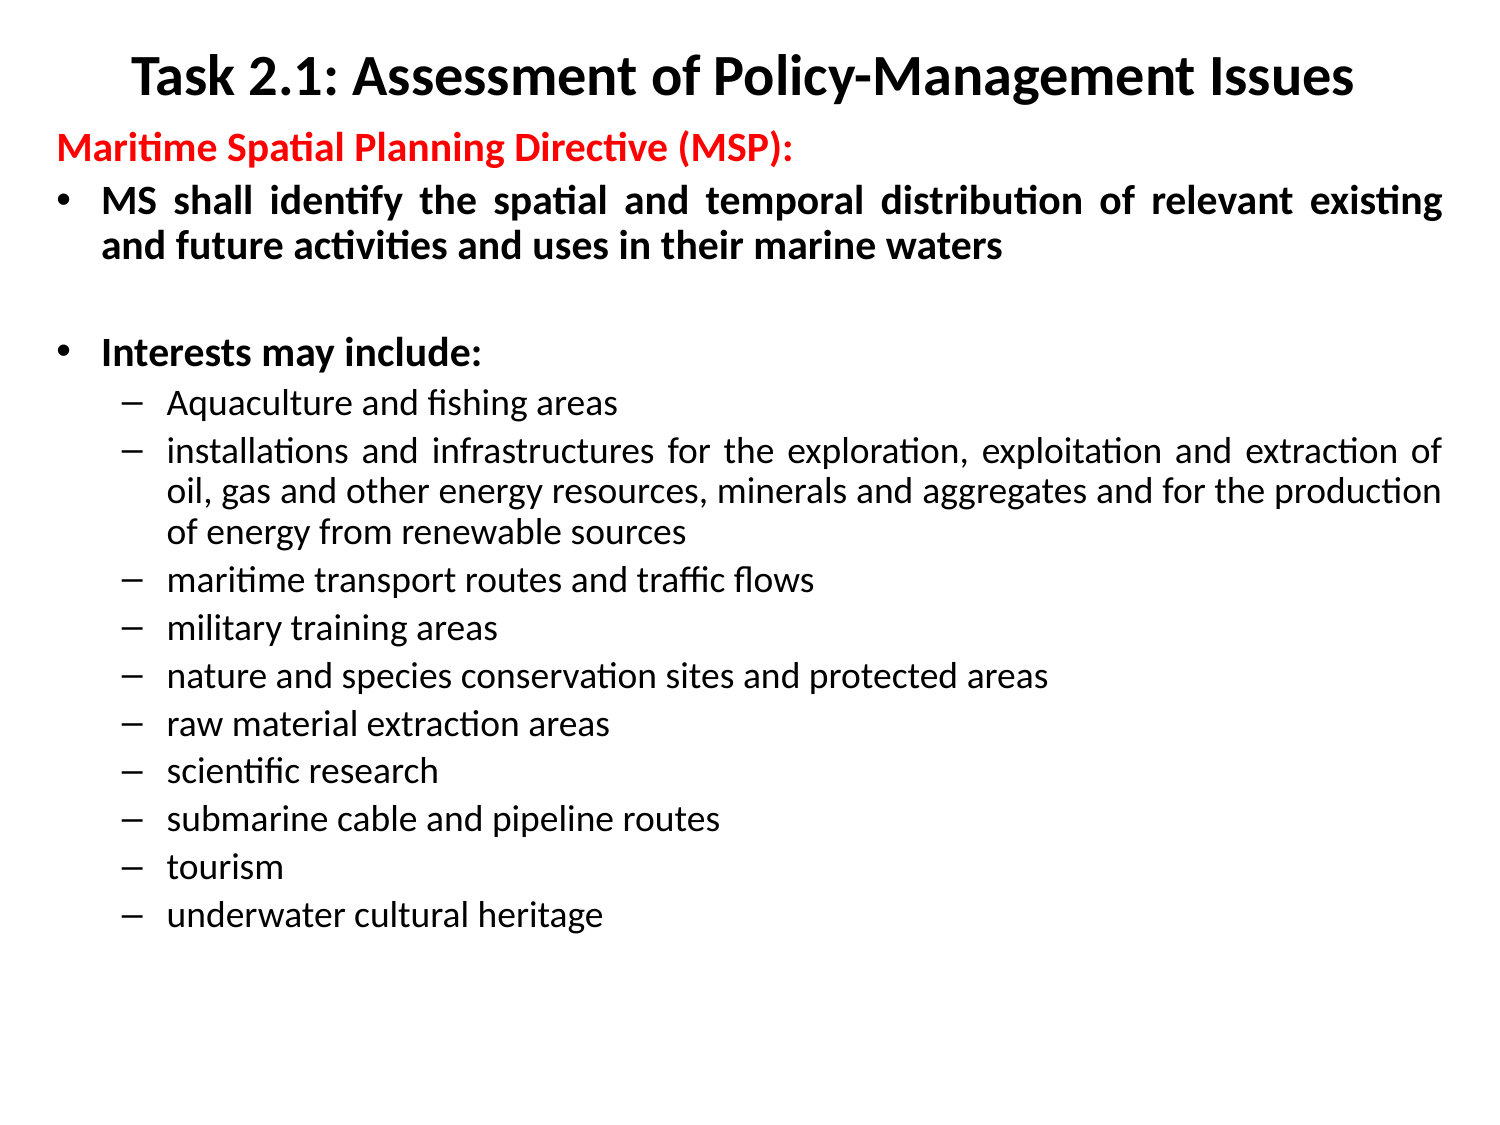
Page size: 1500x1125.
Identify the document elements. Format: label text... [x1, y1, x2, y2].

text_box Maritime Spatial Planning Directive (MSP): MS shall identify the spatial and temporal distribution of relevant existing and future activities and uses in their marine waters Interests may include: Aquaculture and fishing areas installations and infrastructures for the exploration, exploitation and extraction of oil, gas and other energy resources, minerals and aggregates and for the production of energy from renewable sources maritime transport routes and traffic flows military training areas nature and species conservation sites and protected areas raw material extraction areas scientific research submarine cable and pipeline routes tourism underwater cultural heritage [41, 118, 1459, 970]
text_box Task 2.1: Assessment of Policy-Management Issues [0, 29, 1500, 146]
